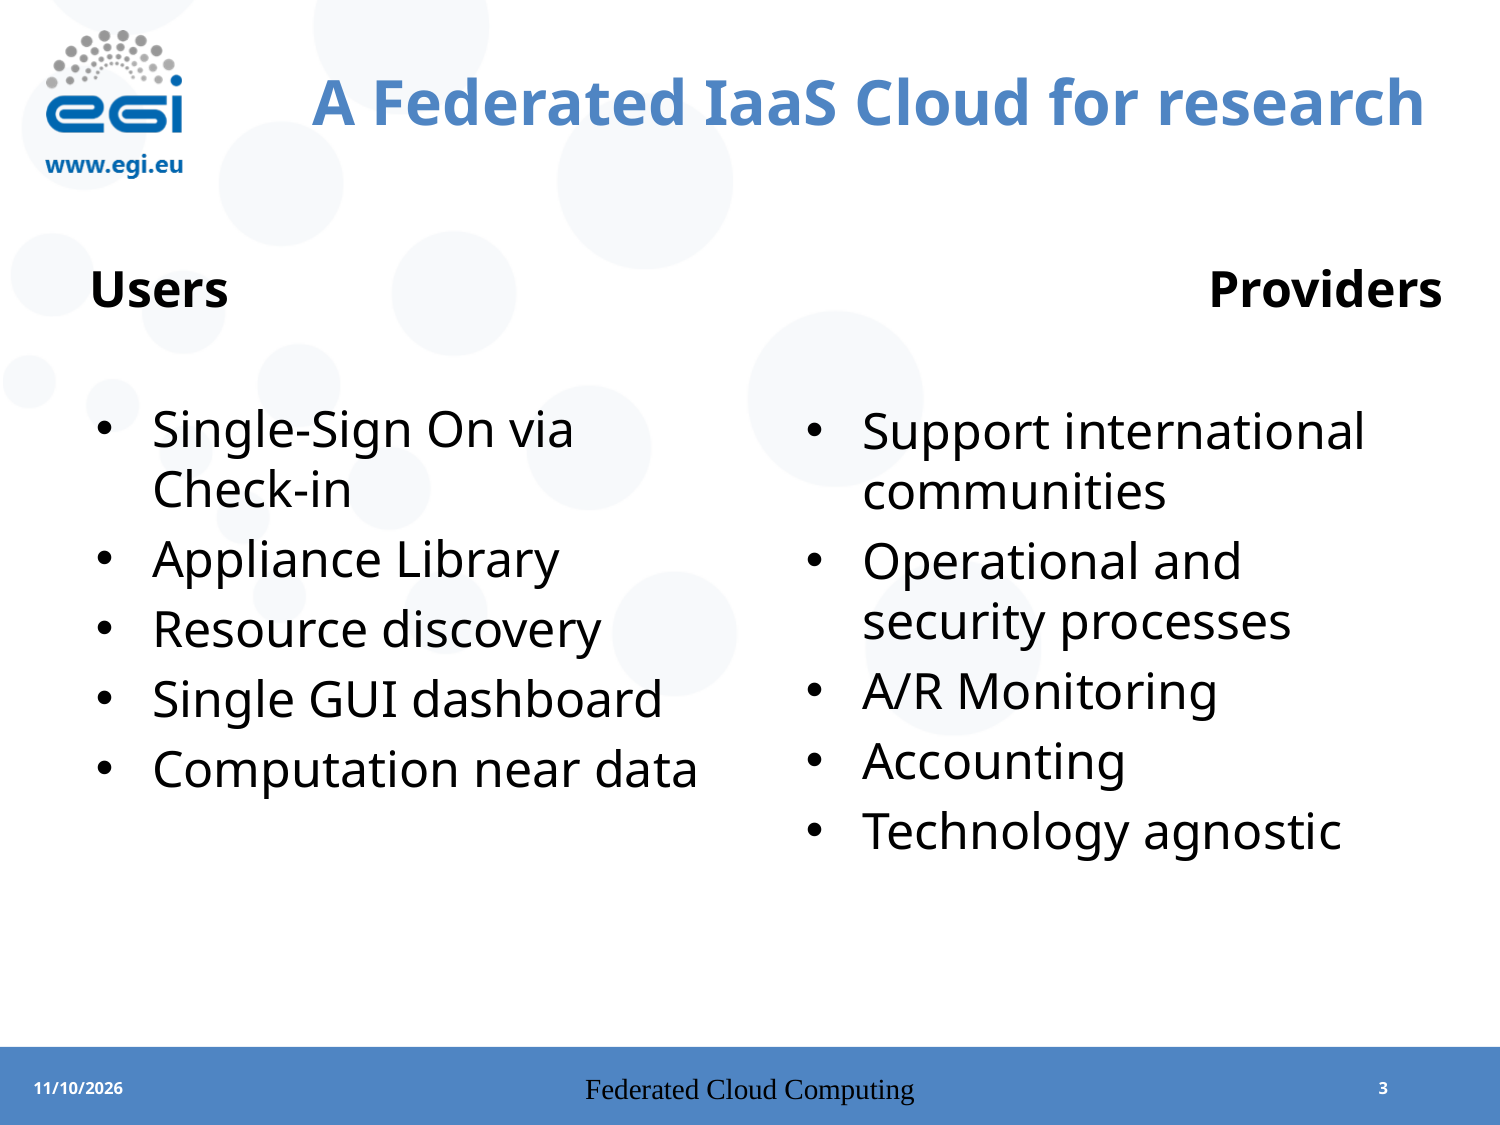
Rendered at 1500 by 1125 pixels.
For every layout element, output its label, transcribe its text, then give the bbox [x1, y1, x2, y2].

list Single-Sign On via Check-in Appliance Library Resource discovery Single GUI dashboard Computation near data [81, 390, 744, 1010]
picture [3, 0, 1076, 772]
list Users [75, 219, 738, 325]
list Providers [795, 219, 1459, 325]
list Support international communities Operational and security processes A/R Monitoring Accounting Technology agnostic [791, 392, 1455, 1012]
title A Federated IaaS Cloud for research [253, 30, 1459, 171]
footer Federated Cloud Computing [194, 1057, 1306, 1118]
